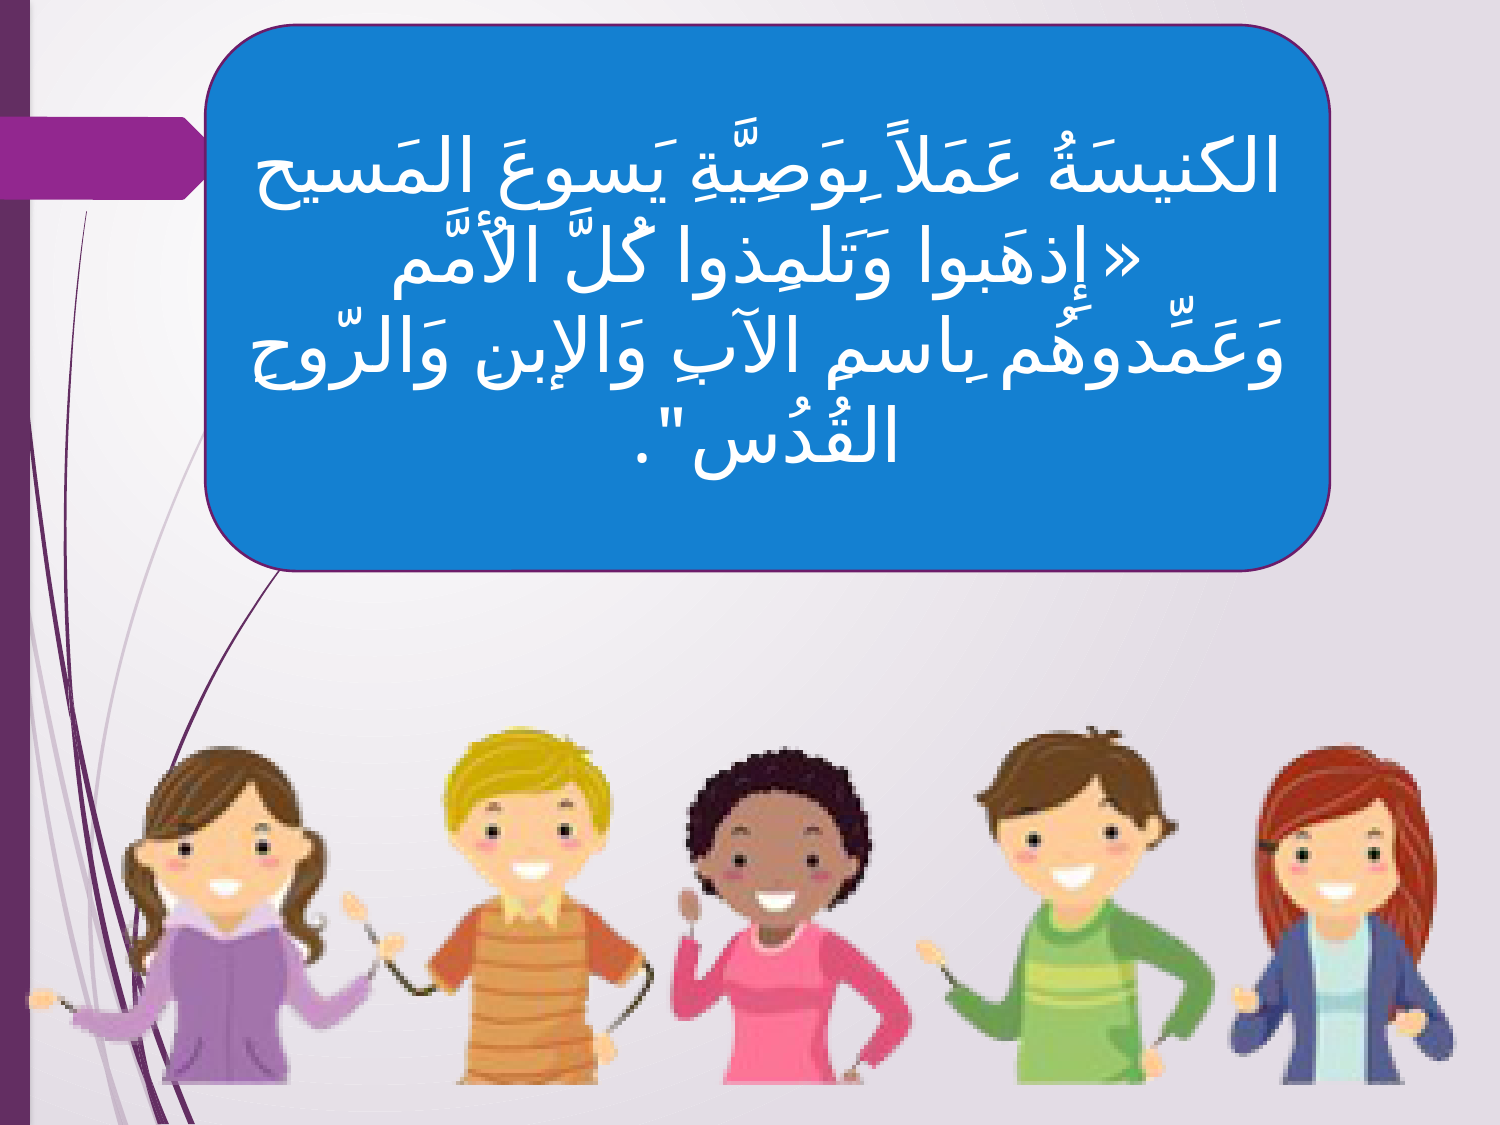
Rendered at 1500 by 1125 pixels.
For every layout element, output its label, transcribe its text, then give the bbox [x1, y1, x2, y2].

text_box الكَنيسَةُ عَمَلاً بِوَصِيَّةِ يَسوعَ المَسيح «إِذهَبوا وَتَلمِذوا كُلَّ الأُمَّم وَعَمِّدوهُم بِاسمِ الآبِ وَالإبنِ وَالرّوحِ القُدُس". [203, 23, 1332, 573]
picture [16, 710, 1500, 1095]
